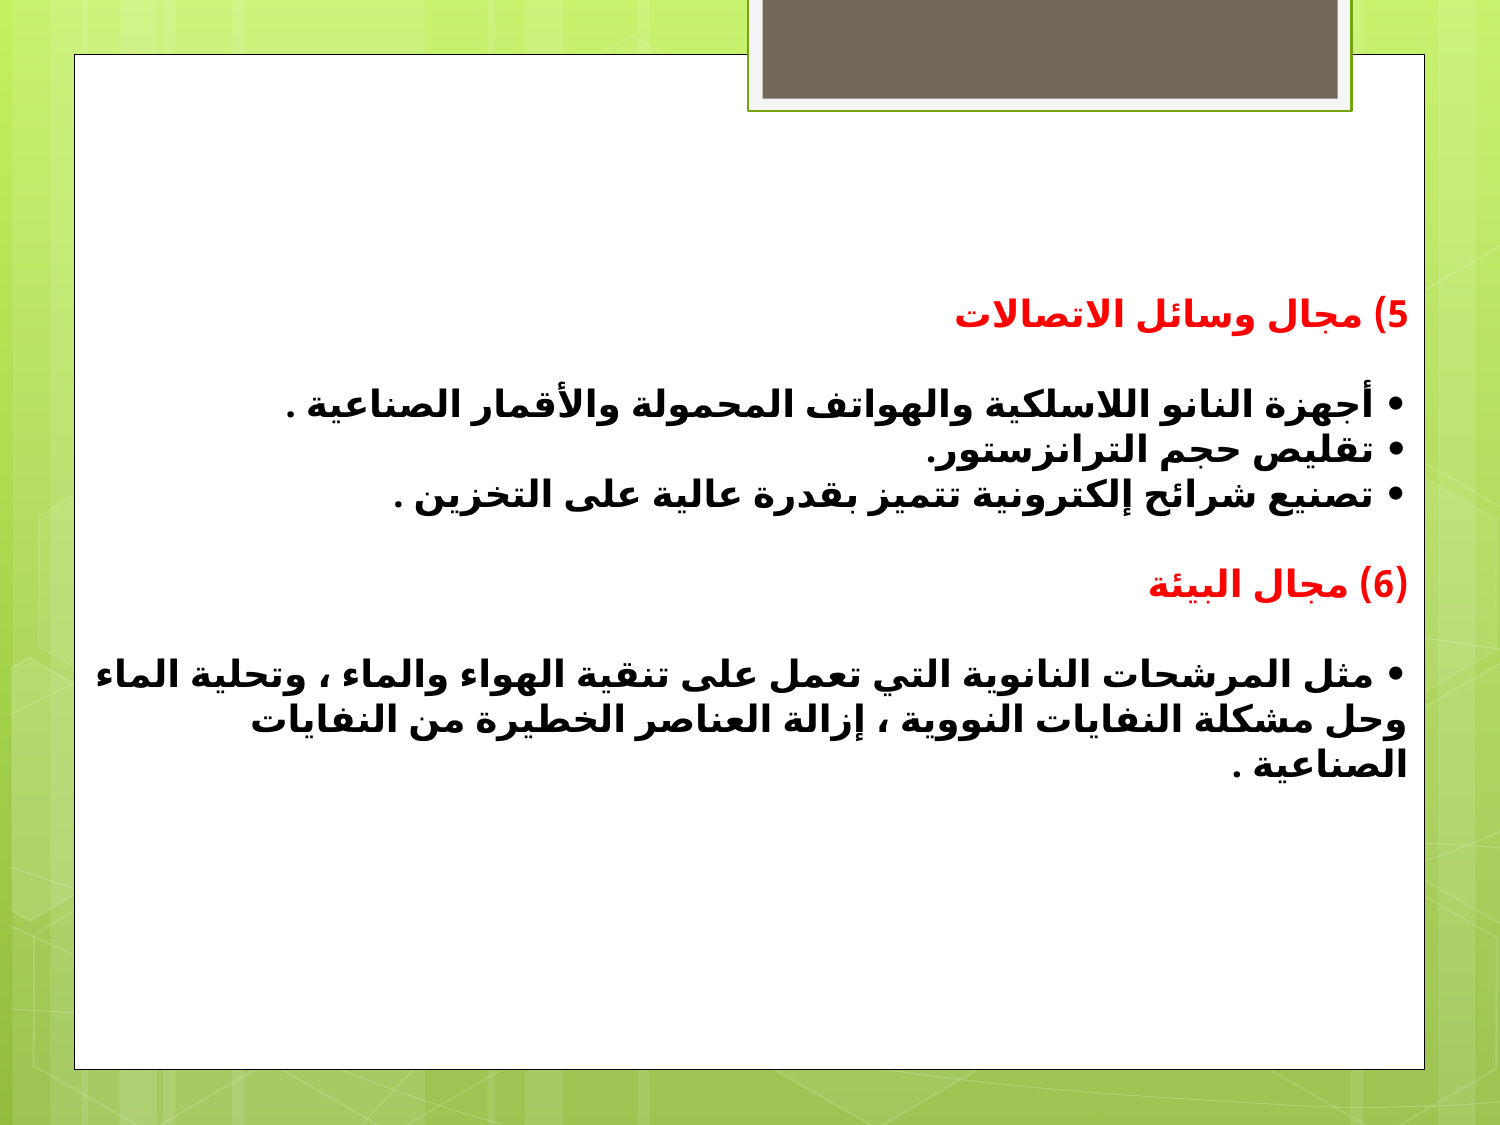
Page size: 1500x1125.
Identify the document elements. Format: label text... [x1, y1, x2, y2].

text_box 5) مجال وسائل الاتصالات • أجهزة النانو اللاسلكية والهواتف المحمولة والأقمار الصناعية . • تقليص حجم الترانزستور. • تصنيع شرائح إلكترونية تتميز بقدرة عالية على التخزين . (6) مجال البيئة • مثل المرشحات النانوية التي تعمل على تنقية الهواء والماء ، وتحلية الماء وحل مشكلة النفايات النووية ، إزالة العناصر الخطيرة من النفايات الصناعية . [76, 282, 1424, 792]
